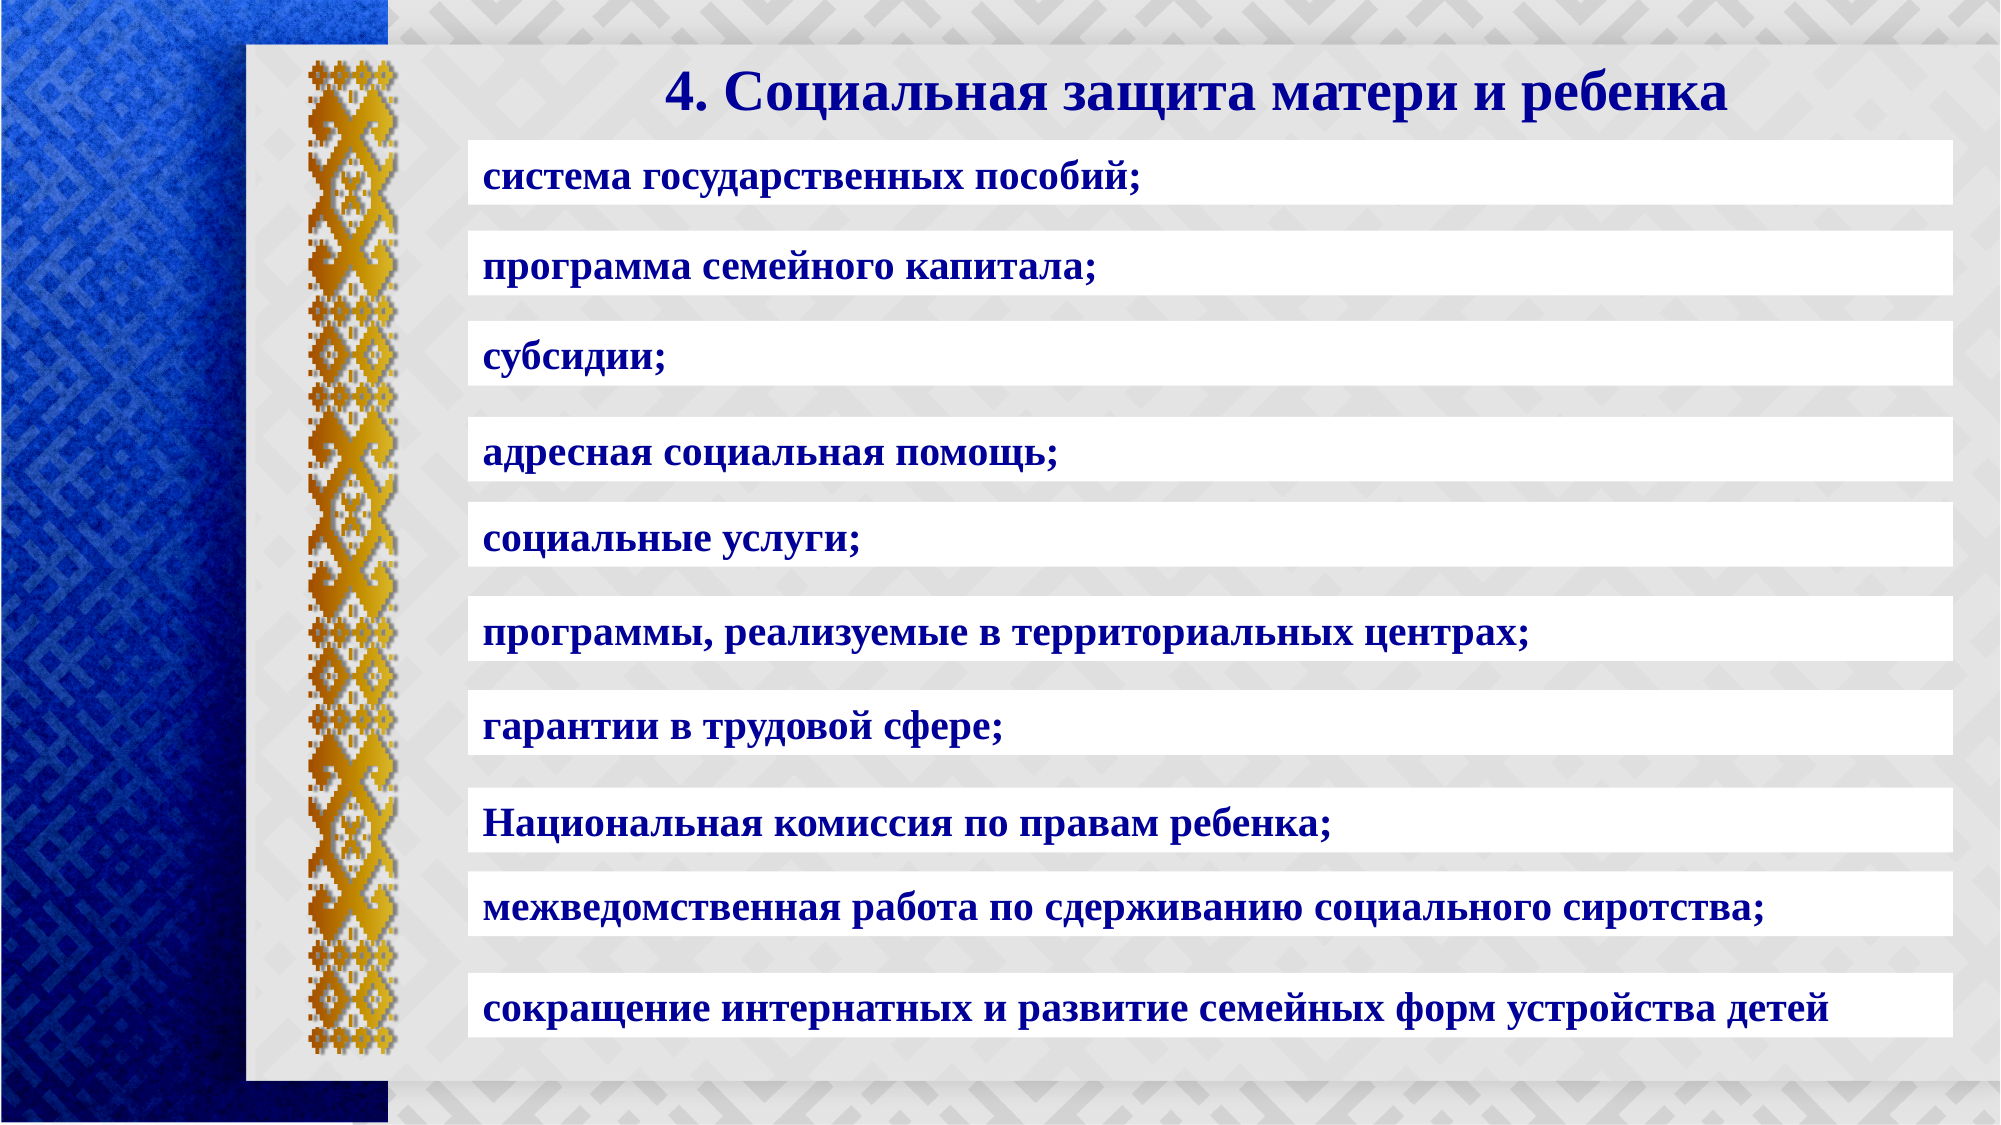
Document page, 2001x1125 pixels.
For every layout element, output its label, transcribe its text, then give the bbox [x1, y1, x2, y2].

text_box субсидии; [468, 320, 1953, 386]
picture [0, 0, 2001, 1125]
text_box межведомственная работа по сдерживанию социального сиротства; [468, 871, 1953, 937]
text_box программа семейного капитала; [468, 230, 1953, 296]
text_box адресная социальная помощь; [468, 416, 1953, 482]
text_box программы, реализуемые в территориальных центрах; [468, 596, 1953, 661]
text_box гарантии в трудовой сфере; [468, 690, 1953, 755]
text_box социальные услуги; [468, 501, 1953, 567]
text_box сокращение интернатных и развитие семейных форм устройства детей [468, 972, 1953, 1038]
text_box Национальная комиссия по правам ребенка; [468, 787, 1953, 853]
text_box система государственных пособий; [468, 140, 1953, 205]
text_box 4. Социальная защита матери и ребенка [418, 44, 1976, 130]
